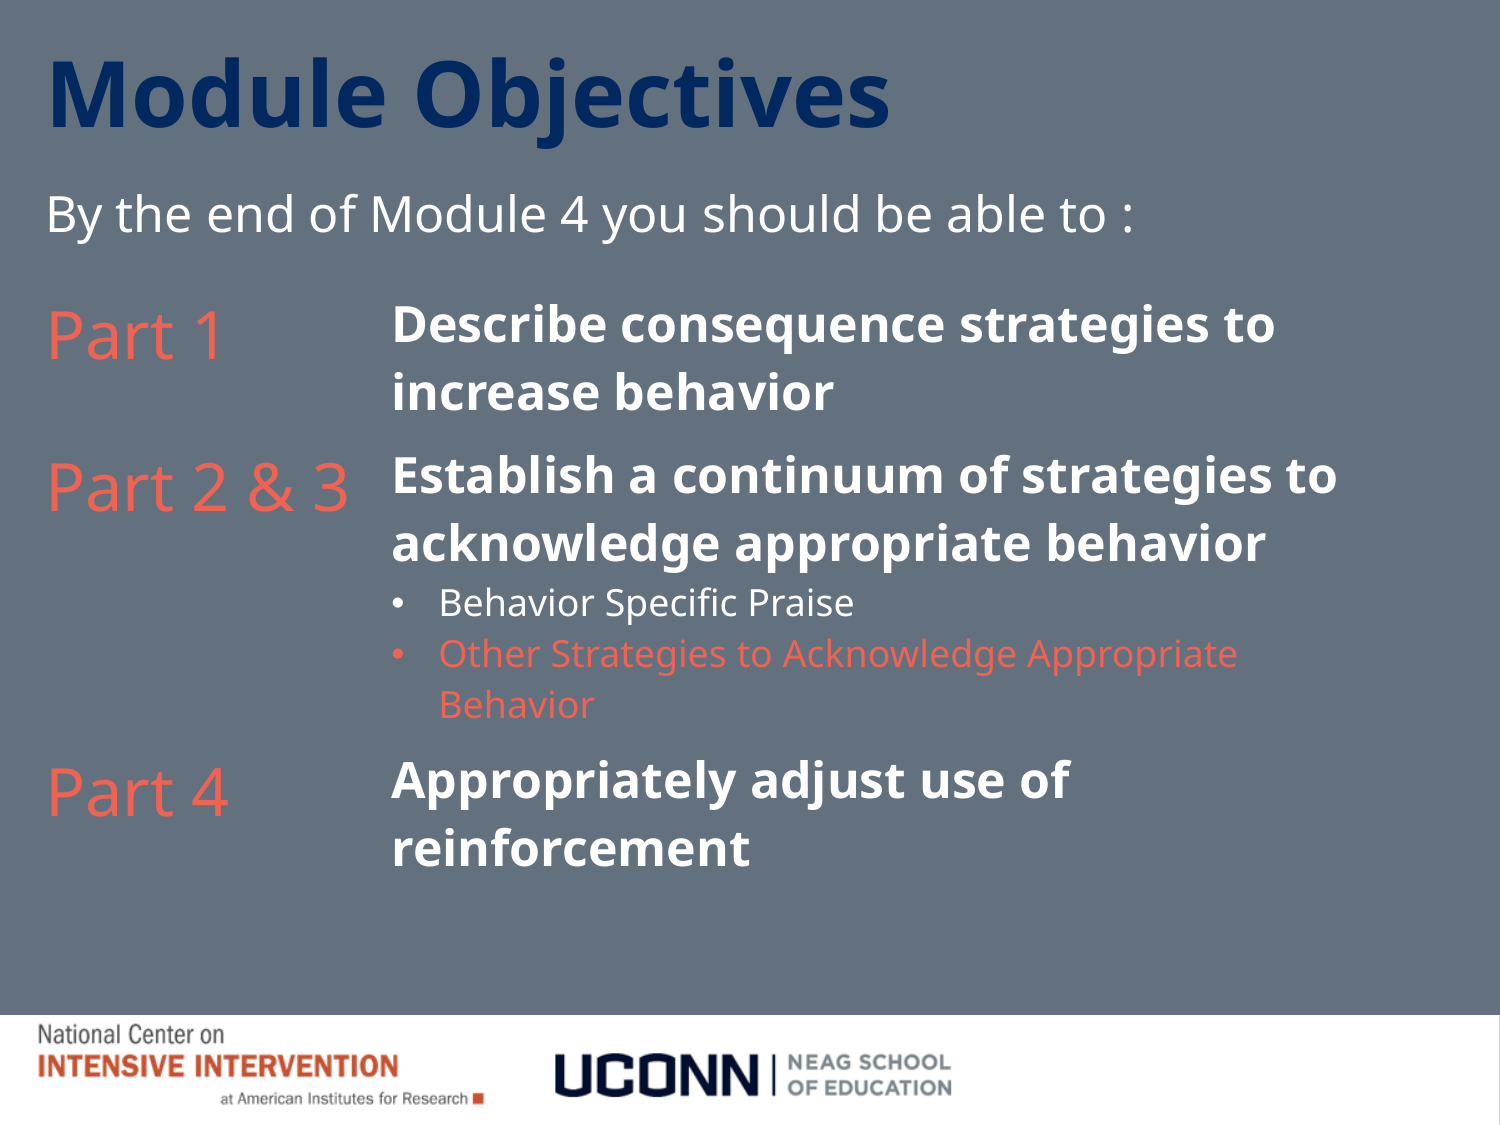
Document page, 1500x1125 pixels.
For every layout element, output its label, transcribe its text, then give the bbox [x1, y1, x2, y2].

table_header Part 1 [30, 281, 376, 433]
list By the end of Module 4 you should be able to : [30, 174, 1500, 254]
table_header Describe consequence strategies to increase behavior [376, 281, 1392, 433]
title Module Objectives [30, 15, 1324, 174]
table_cell Part 4 [30, 737, 376, 889]
picture [0, 1015, 1500, 1125]
table_cell Part 2 & 3 [30, 433, 376, 737]
table_cell Establish a continuum of strategies to acknowledge appropriate behavior Behavior Specific Praise Other Strategies to Acknowledge Appropriate Behavior [376, 433, 1392, 737]
table_cell Appropriately adjust use of reinforcement [376, 737, 1392, 889]
